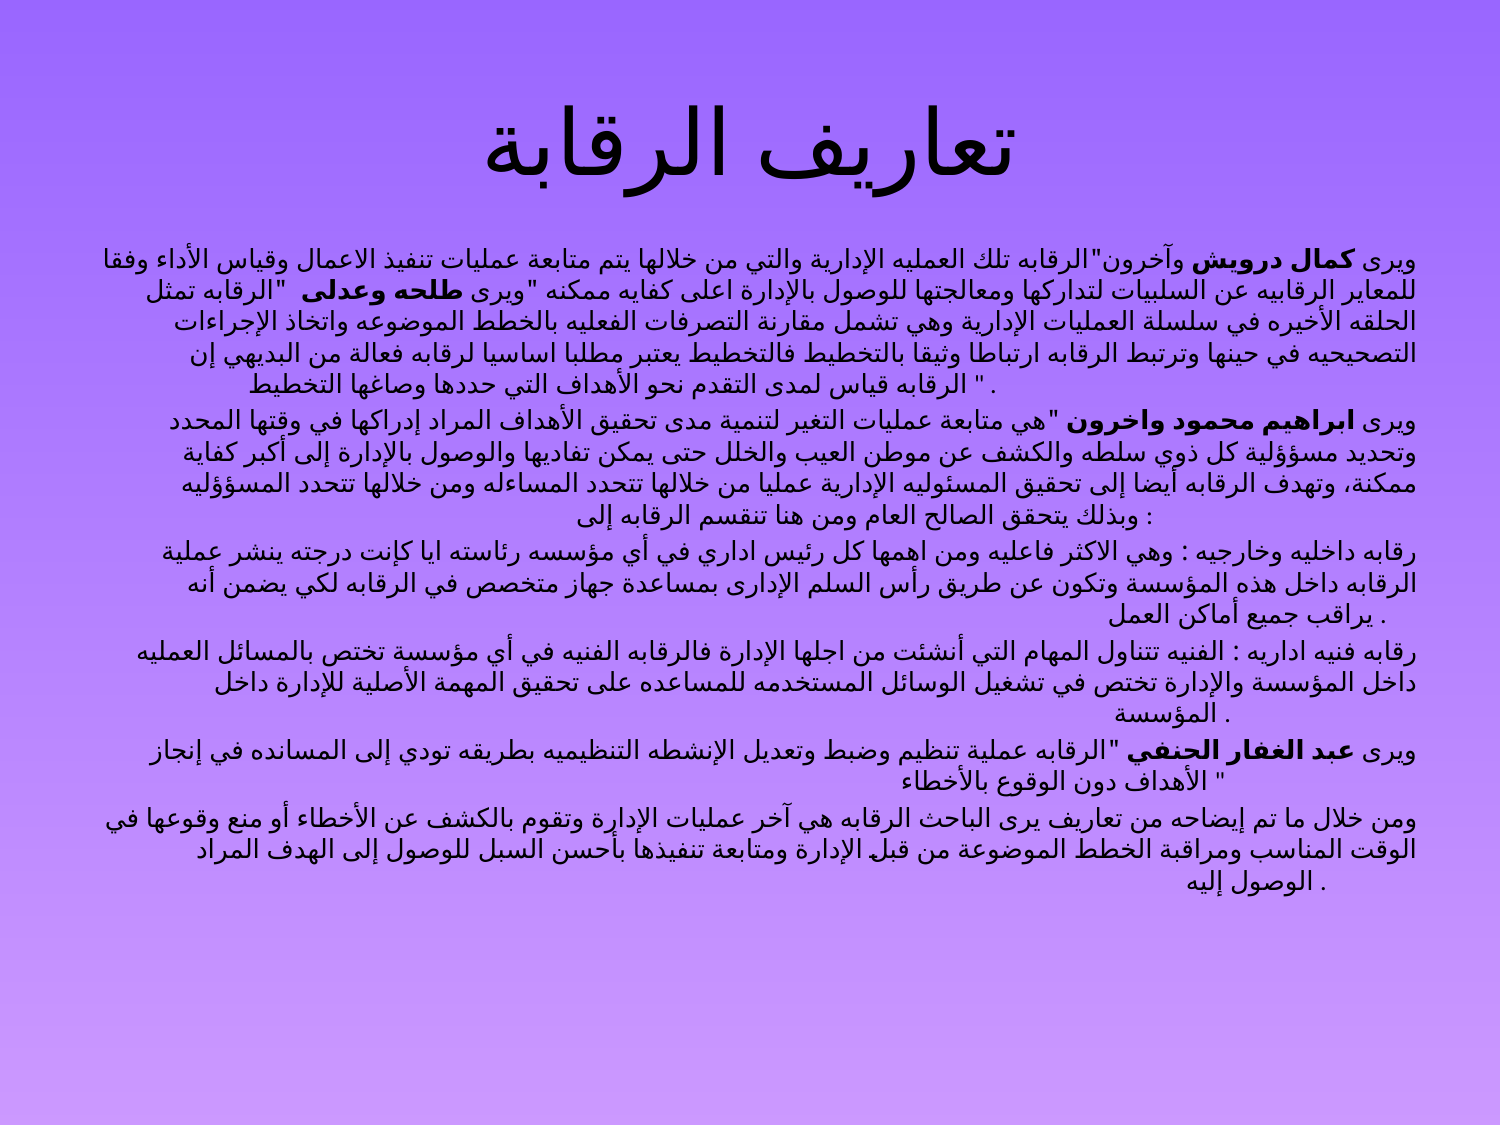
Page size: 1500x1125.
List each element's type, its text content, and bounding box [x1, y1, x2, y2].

list ويرى كمال درويش وآخرون"الرقابه تلك العمليه الإدارية والتي من خلالها يتم متابعة عمليات تنفيذ الاعمال وقياس الأداء وفقا للمعاير الرقابيه عن السلبيات لتداركها ومعالجتها للوصول بالإدارة اعلى كفايه ممكنه "ويرى طلحه وعدلى "الرقابه تمثل الحلقه الأخيره في سلسلة العمليات الإدارية وهي تشمل مقارنة التصرفات الفعليه بالخطط الموضوعه واتخاذ الإجراءات التصحيحيه في حينها وترتبط الرقابه ارتباطا وثيقا بالتخطيط فالتخطيط يعتبر مطلبا اساسيا لرقابه فعالة من البديهي إن الرقابه قياس لمدى التقدم نحو الأهداف التي حددها وصاغها التخطيط " . ويرى ابراهيم محمود واخرون "هي متابعة عمليات التغير لتنمية مدى تحقيق الأهداف المراد إدراكها في وقتها المحدد وتحديد مسؤؤلية كل ذوي سلطه والكشف عن موطن العيب والخلل حتى يمكن تفاديها والوصول بالإدارة إلى أكبر كفاية ممكنة، وتهدف الرقابه أيضا إلى تحقيق المسئوليه الإدارية عمليا من خلالها تتحدد المساءله ومن خلالها تتحدد المسؤؤليه وبذلك يتحقق الصالح العام ومن هنا تنقسم الرقابه إلى : رقابه داخليه وخارجيه : وهي الاكثر فاعليه ومن اهمها كل رئيس اداري في أي مؤسسه رئاسته ايا كإنت درجته ينشر عملية الرقابه داخل هذه المؤسسة وتكون عن طريق رأس السلم الإدارى بمساعدة جهاز متخصص في الرقابه لكي يضمن أنه يراقب جميع أماكن العمل . رقابه فنيه اداريه : الفنيه تتناول المهام التي أنشئت من اجلها الإدارة فالرقابه الفنيه في أي مؤسسة تختص بالمسائل العمليه داخل المؤسسة والإدارة تختص في تشغيل الوسائل المستخدمه للمساعده على تحقيق المهمة الأصلية للإدارة داخل المؤسسة . ويرى عبد الغفار الحنفي "الرقابه عملية تنظيم وضبط وتعديل الإنشطه التنظيميه بطريقه تودي إلى المسانده في إنجاز الأهداف دون الوقوع بالأخطاء " ومن خلال ما تم إيضاحه من تعاريف يرى الباحث الرقابه هي آخر عمليات الإدارة وتقوم بالكشف عن الأخطاء أو منع وقوعها في الوقت المناسب ومراقبة الخطط الموضوعة من قبل الإدارة ومتابعة تنفيذها بأحسن السبل للوصول إلى الهدف المراد الوصول إليه . [82, 234, 1432, 977]
title تعاريف الرقابة [75, 45, 1425, 233]
